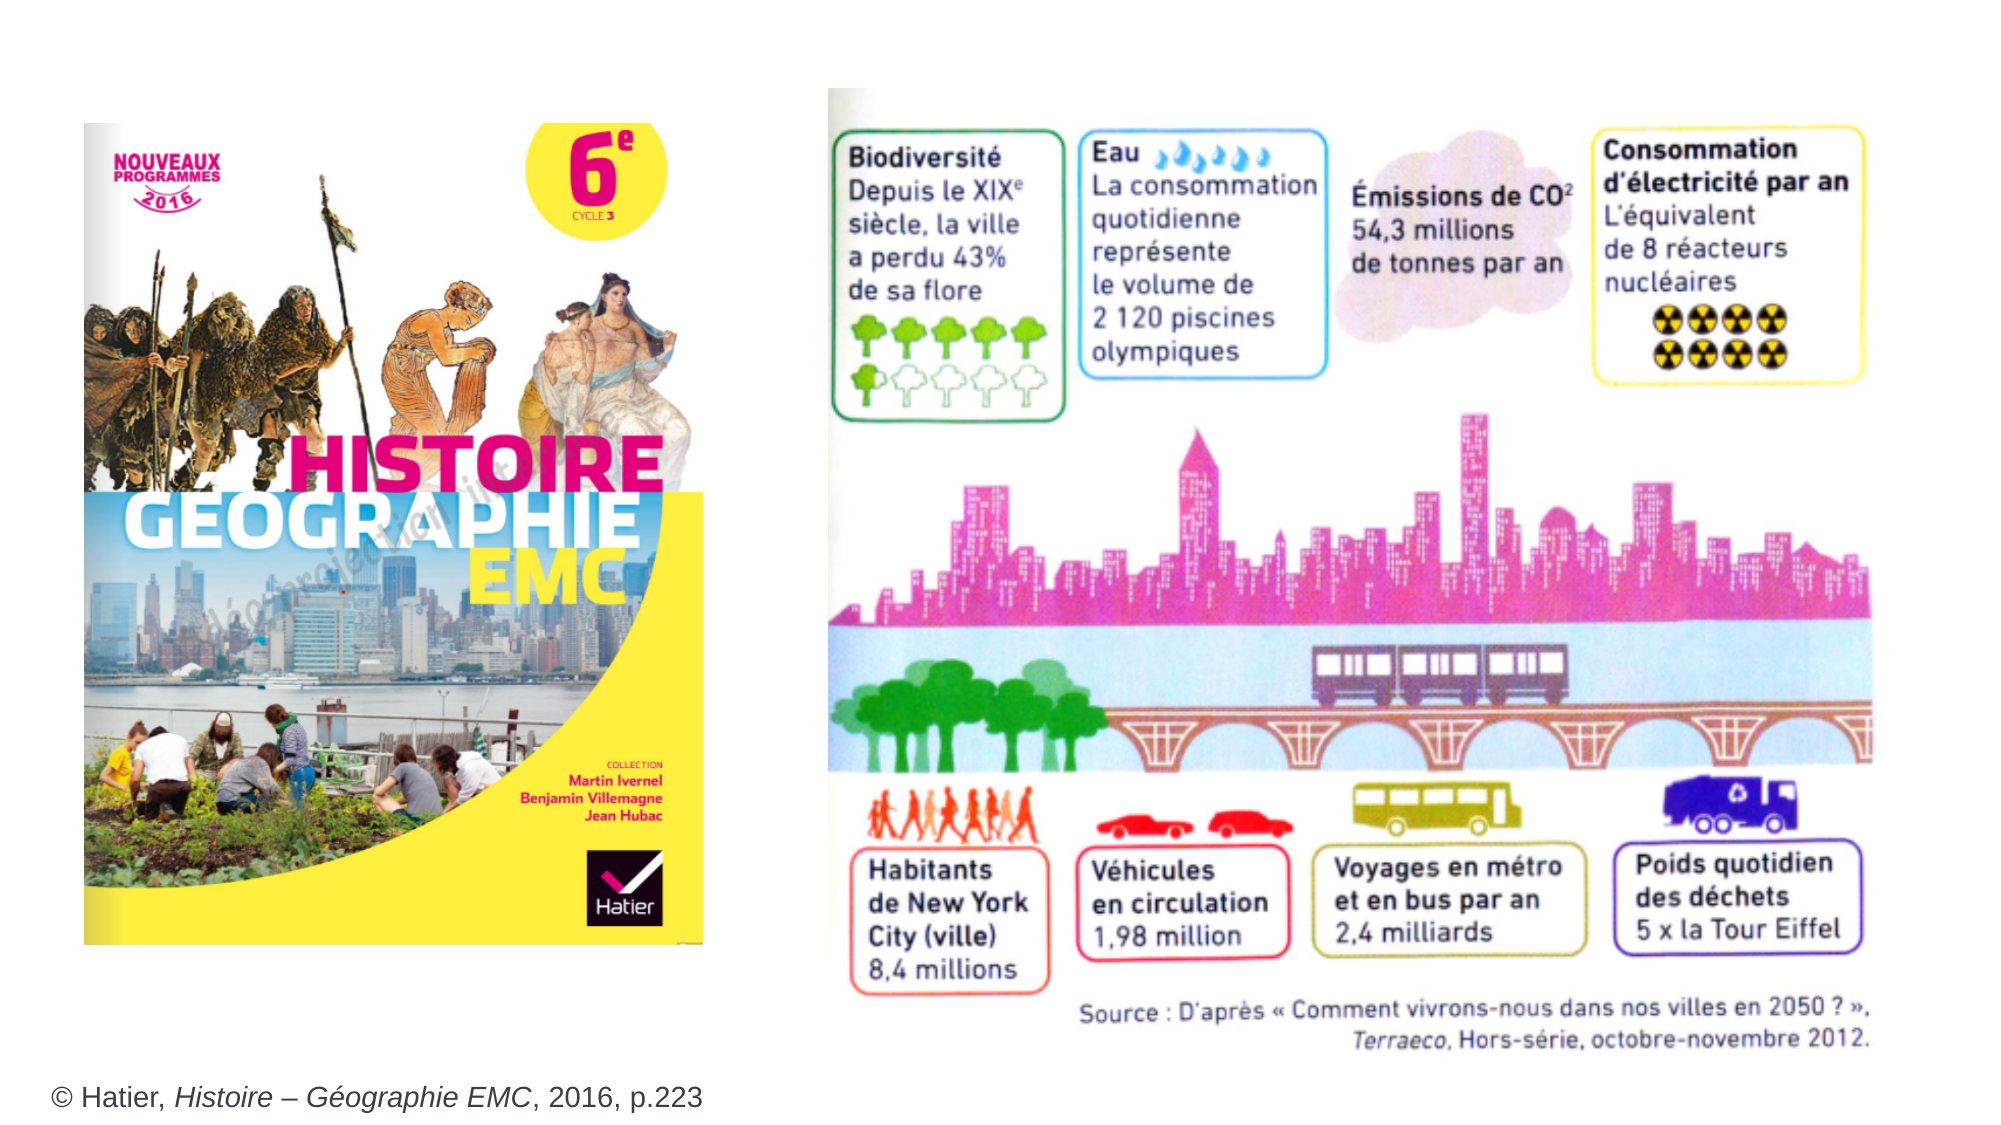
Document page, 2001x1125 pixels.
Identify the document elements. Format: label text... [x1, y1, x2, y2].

picture [84, 123, 703, 945]
text_box © Hatier, Histoire – Géographie EMC, 2016, p.223 [36, 1071, 719, 1121]
picture [828, 88, 1875, 1067]
